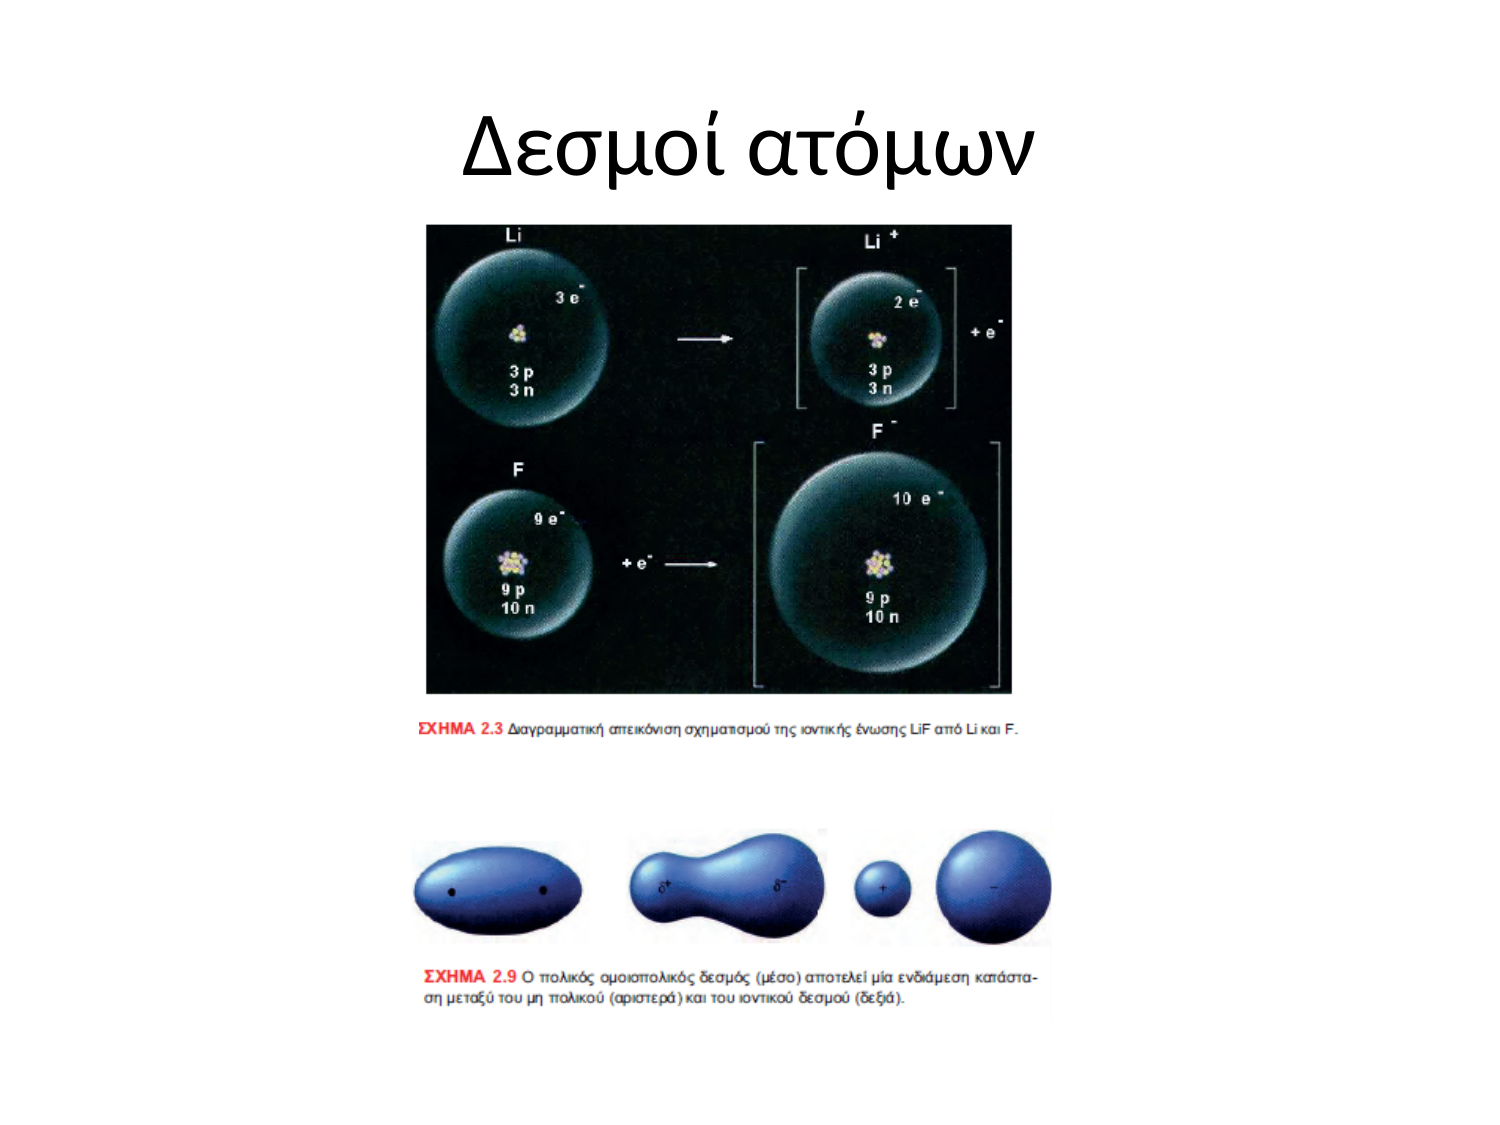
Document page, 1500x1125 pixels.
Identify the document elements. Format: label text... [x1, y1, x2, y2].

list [418, 219, 1022, 765]
title Δεσμοί ατόμων [75, 45, 1425, 233]
picture [371, 810, 1052, 1021]
